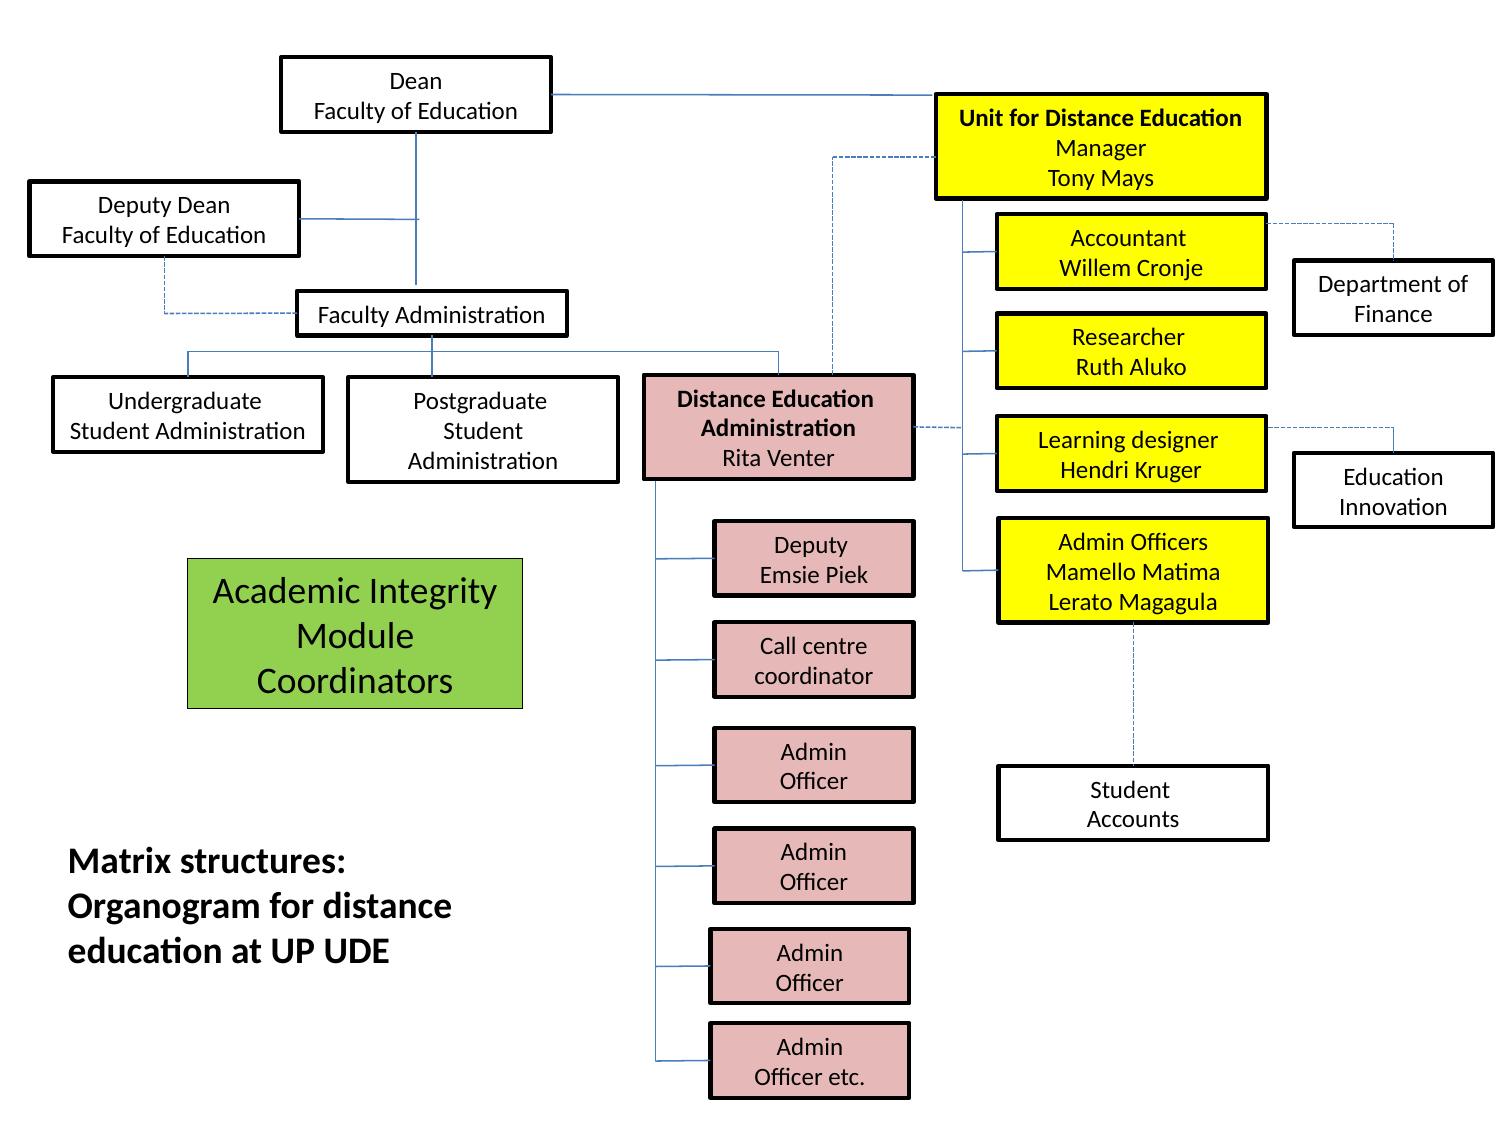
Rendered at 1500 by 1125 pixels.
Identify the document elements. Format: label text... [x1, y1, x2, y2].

text_box Education Innovation [1292, 451, 1495, 529]
text_box Distance Education Administration Rita Venter [642, 373, 916, 481]
text_box Learning designer Hendri Kruger [995, 414, 1268, 493]
text_box Faculty Administration [295, 289, 569, 338]
text_box Researcher Ruth Aluko [995, 311, 1268, 390]
text_box Accountant Willem Cronje [995, 212, 1268, 291]
text_box Deputy Dean Faculty of Education [27, 179, 301, 258]
text_box Admin Officer [712, 826, 916, 905]
text_box Admin Officer [712, 726, 916, 804]
text_box Call centre coordinator [712, 620, 916, 699]
text_box Postgraduate Student Administration [346, 375, 620, 484]
text_box Deputy Emsie Piek [712, 519, 916, 598]
text_box Dean Faculty of Education [279, 55, 553, 134]
text_box Admin Officer etc. [708, 1021, 911, 1100]
text_box Student Accounts [996, 764, 1270, 842]
text_box Department of Finance [1292, 258, 1495, 337]
text_box Admin Officer [708, 927, 911, 1005]
text_box Admin Officers Mamello Matima Lerato Magagula [996, 516, 1270, 625]
text_box Undergraduate Student Administration [51, 375, 325, 454]
text_box Matrix structures: Organogram for distance education at UP UDE [53, 828, 579, 979]
text_box Unit for Distance Education Manager Tony Mays [934, 92, 1269, 201]
text_box Academic Integrity Module Coordinators [187, 558, 523, 709]
